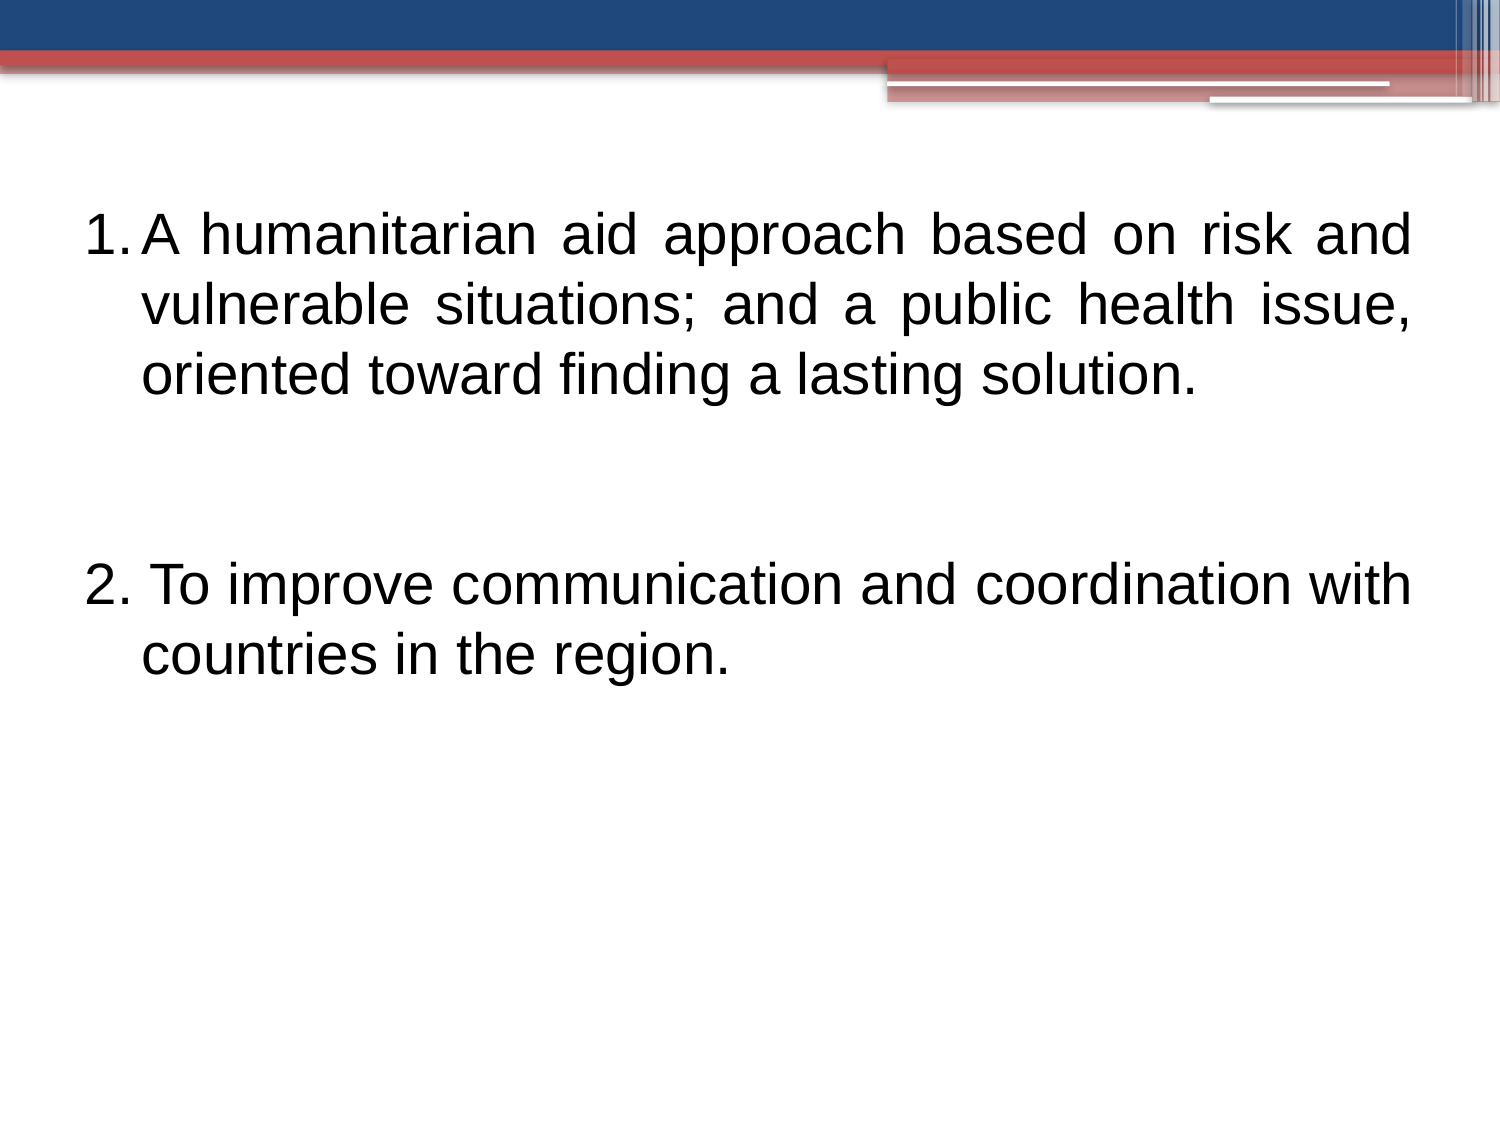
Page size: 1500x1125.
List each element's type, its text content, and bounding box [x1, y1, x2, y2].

text_box A humanitarian aid approach based on risk and vulnerable situations; and a public health issue, oriented toward finding a lasting solution. 2. To improve communication and coordination with countries in the region. [70, 188, 1430, 764]
